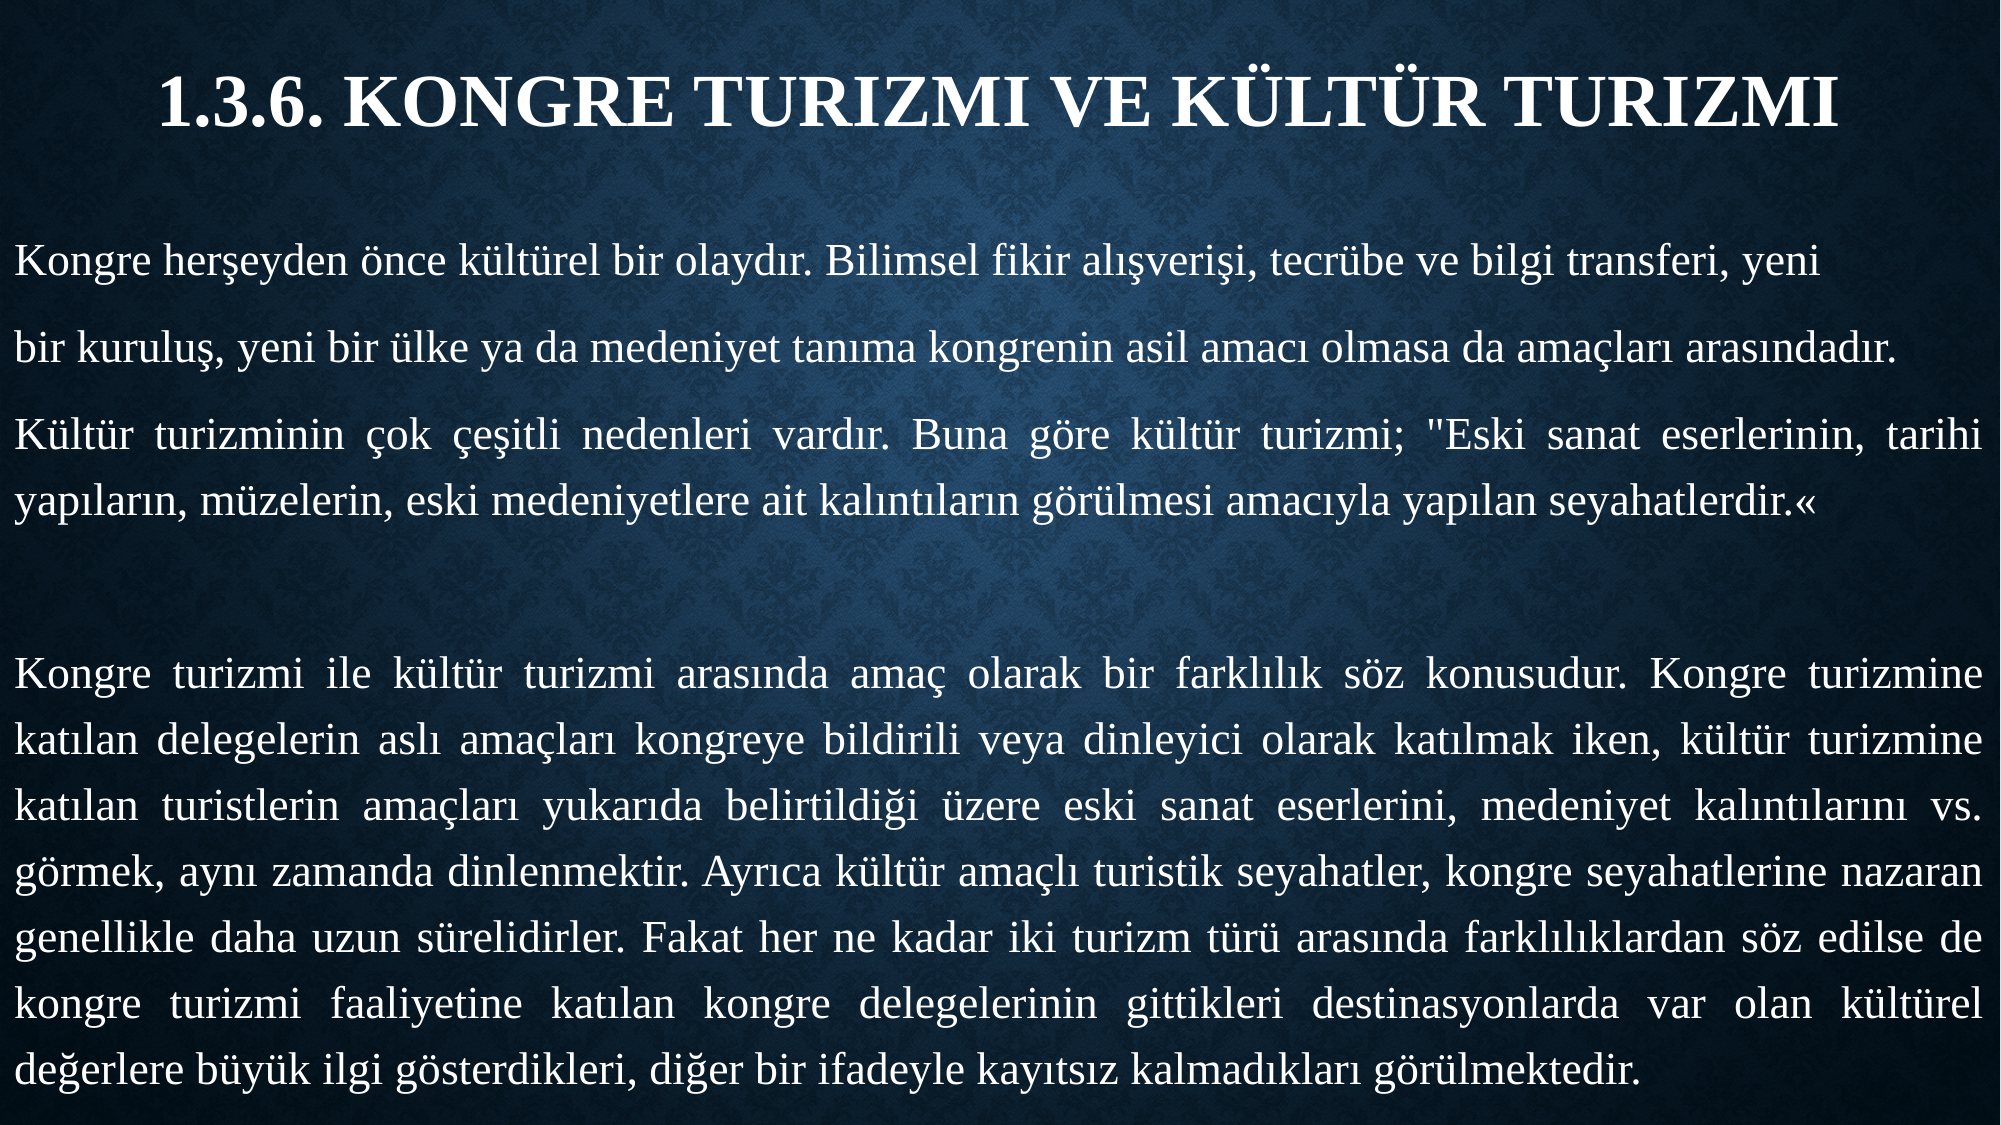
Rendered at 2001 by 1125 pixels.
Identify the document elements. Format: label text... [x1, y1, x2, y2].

title 1.3.6. Kongre Turizmi ve Kültür Turizmi [0, 31, 2000, 174]
list Kongre herşeyden önce kültürel bir olaydır. Bilimsel fikir alışverişi, tecrübe ve bilgi transferi, yeni bir kuruluş, yeni bir ülke ya da medeniyet tanıma kongrenin asil amacı olmasa da amaçları arasındadır. Kültür turizminin çok çeşitli nedenleri vardır. Buna göre kültür turizmi; "Eski sanat eserlerinin, tarihi yapıların, müzelerin, eski medeniyetlere ait kalıntıların görülmesi amacıyla yapılan seyahatlerdir.« Kongre turizmi ile kültür turizmi arasında amaç olarak bir farklılık söz konusudur. Kongre turizmine katılan delegelerin aslı amaçları kongreye bildirili veya dinleyici olarak katılmak iken, kültür turizmine katılan turistlerin amaçları yukarıda belirtildiği üzere eski sanat eserlerini, medeniyet kalıntılarını vs. görmek, aynı zamanda dinlenmektir. Ayrıca kültür amaçlı turistik seyahatler, kongre seyahatlerine nazaran genellikle daha uzun sürelidirler. Fakat her ne kadar iki turizm türü arasında farklılıklardan söz edilse de kongre turizmi faaliyetine katılan kongre delegelerinin gittikleri destinasyonlarda var olan kültürel değerlere büyük ilgi gösterdikleri, diğer bir ifadeyle kayıtsız kalmadıkları görülmektedir. [0, 211, 2000, 1125]
